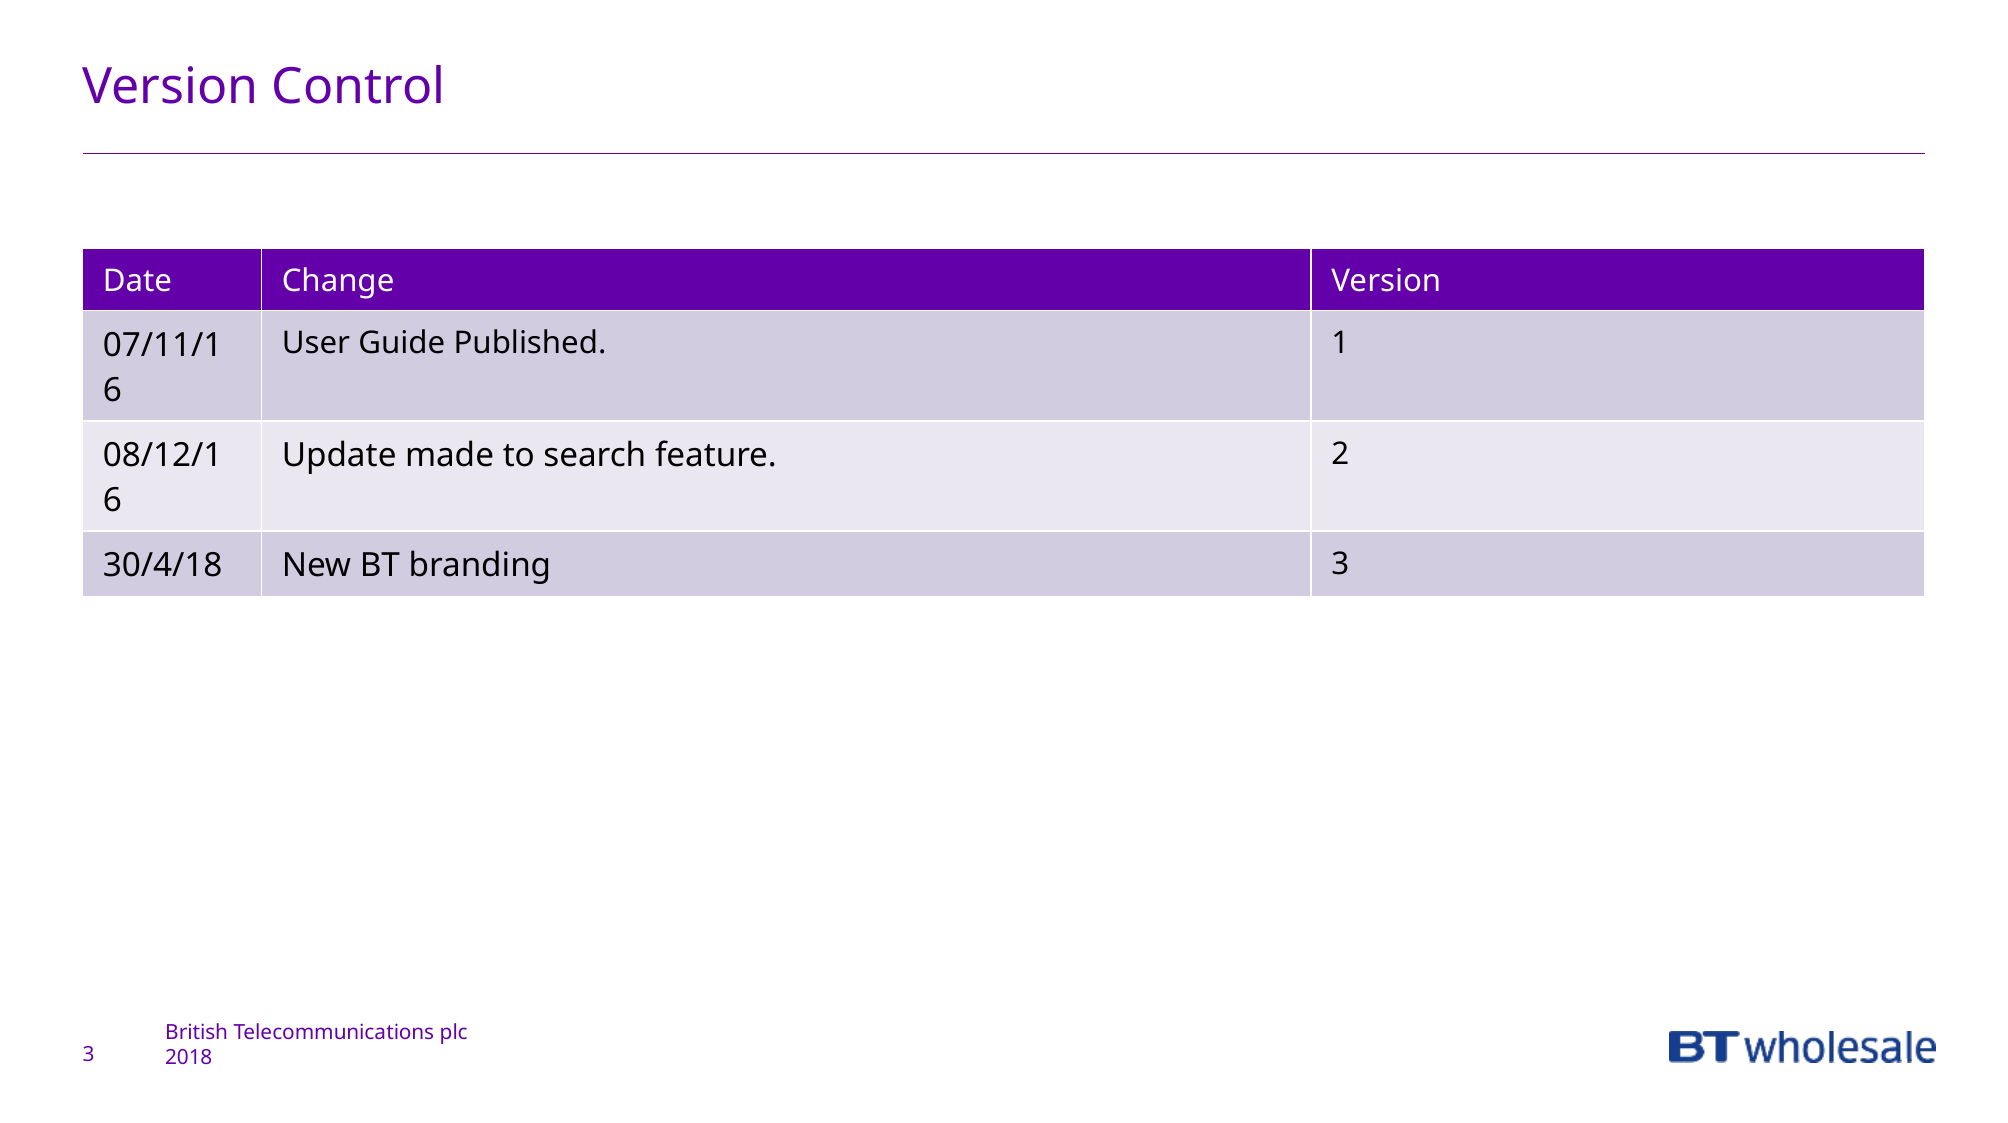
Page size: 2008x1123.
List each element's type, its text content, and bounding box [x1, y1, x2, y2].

table_cell 3 [1312, 532, 1924, 596]
title Version Control [82, 53, 1926, 124]
table_header Date [83, 249, 261, 310]
table_cell User Guide Published. [262, 311, 1310, 420]
table_cell 30/4/18 [83, 532, 261, 596]
table_cell 2 [1312, 422, 1924, 530]
table_cell New BT branding [262, 532, 1310, 596]
table_cell 1 [1312, 311, 1924, 420]
slide_number 3 [82, 1021, 142, 1069]
table_cell 08/12/16 [83, 422, 261, 530]
table_header Change [262, 249, 1310, 310]
picture [1669, 1031, 1936, 1063]
table_cell Update made to search feature. [262, 422, 1310, 530]
table_header Version [1312, 249, 1924, 310]
table_cell 07/11/16 [83, 311, 261, 420]
